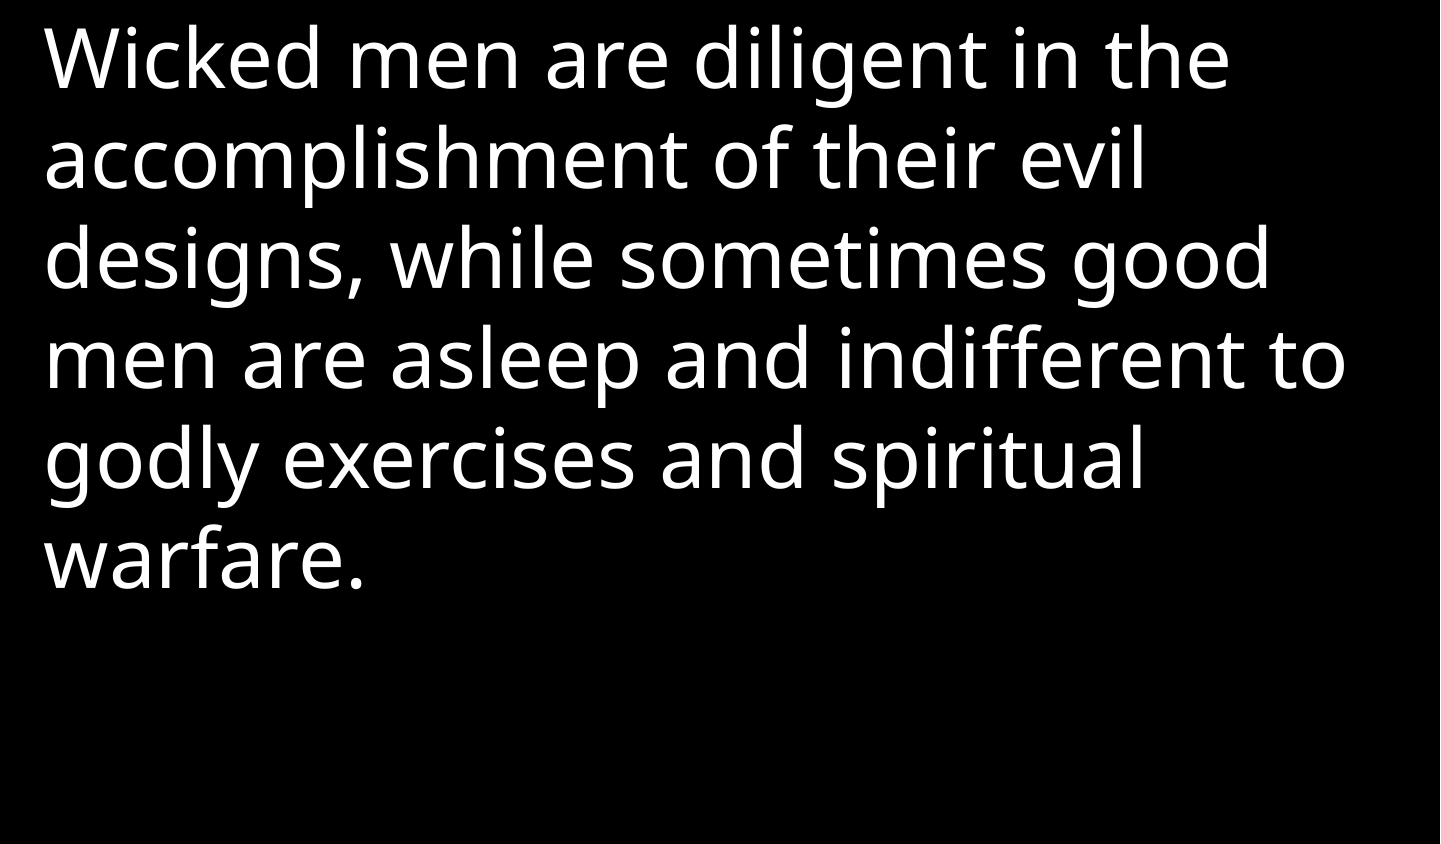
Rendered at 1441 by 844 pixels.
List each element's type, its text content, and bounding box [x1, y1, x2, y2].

subtitle Wicked men are diligent in the accomplishment of their evil designs, while sometimes good men are asleep and indifferent to godly exercises and spiritual warfare. [32, 0, 1408, 844]
